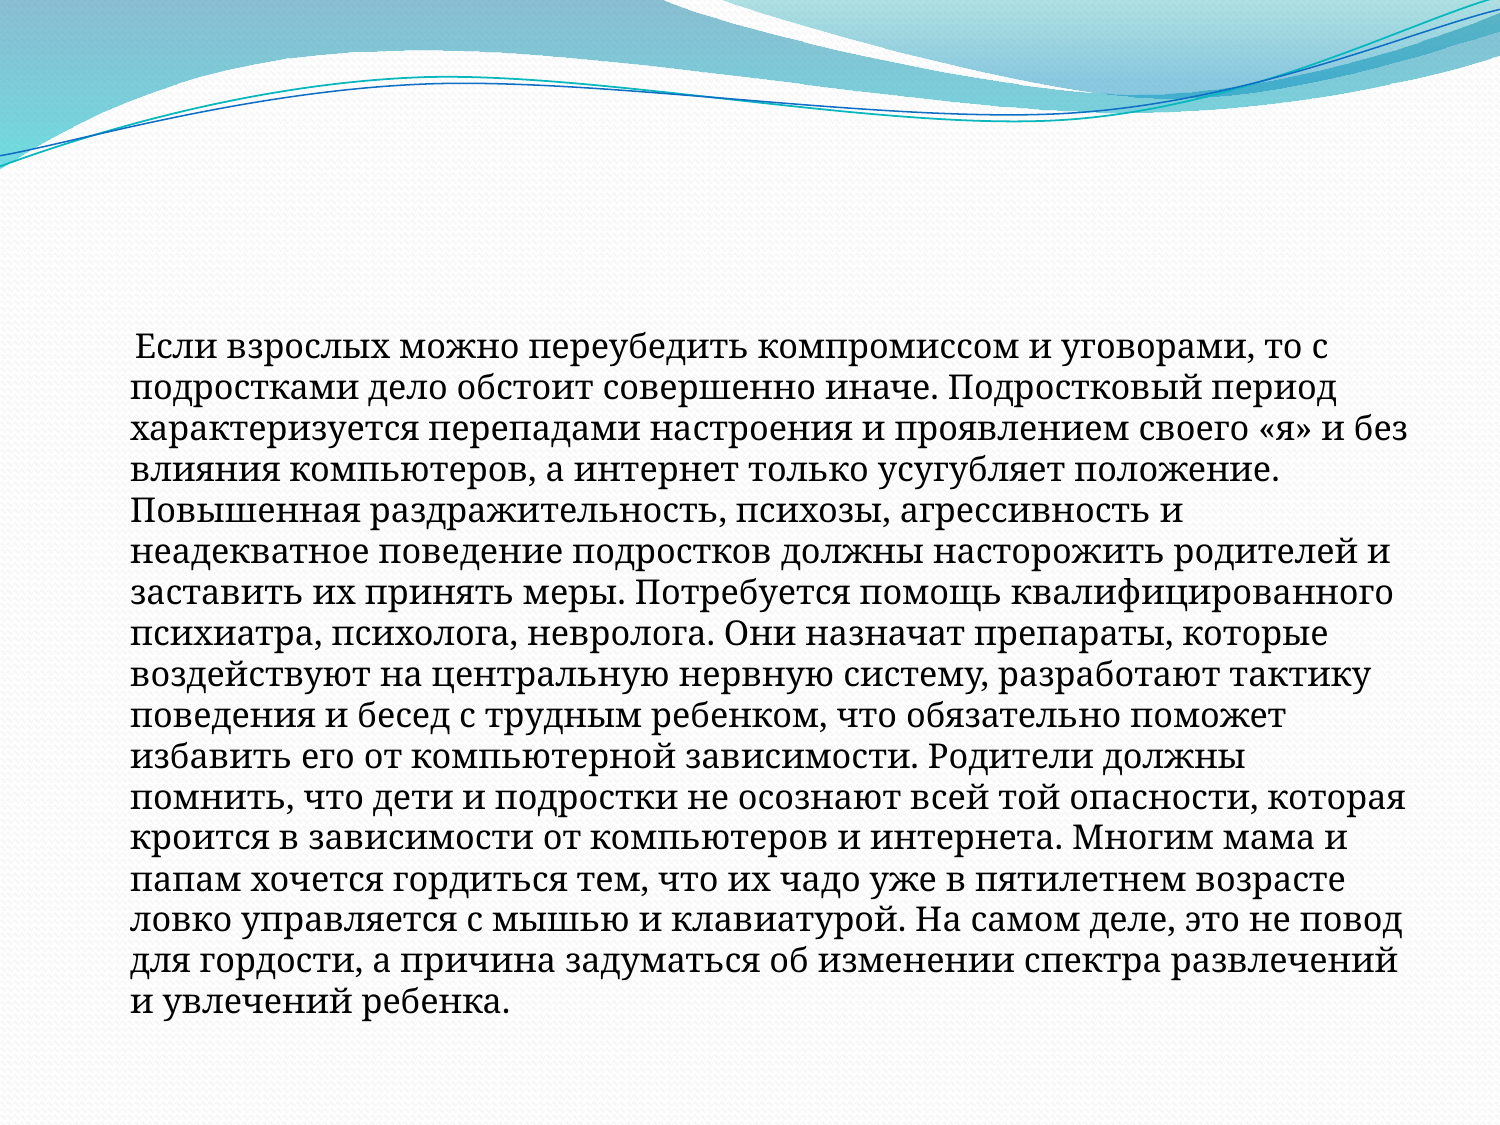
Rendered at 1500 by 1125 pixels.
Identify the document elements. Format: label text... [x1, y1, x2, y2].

list Если взрослых можно переубедить компромиссом и уговорами, то с подростками дело обстоит совершенно иначе. Подростковый период характеризуется перепадами настроения и проявлением своего «я» и без влияния компьютеров, а интернет только усугубляет положение. Повышенная раздражительность, психозы, агрессивность и неадекватное поведение подростков должны насторожить родителей и заставить их принять меры. Потребуется помощь квалифицированного психиатра, психолога, невролога. Они назначат препараты, которые воздействуют на центральную нервную систему, разработают тактику поведения и бесед с трудным ребенком, что обязательно поможет избавить его от компьютерной зависимости. Родители должны помнить, что дети и подростки не осознают всей той опасности, которая кроится в зависимости от компьютеров и интернета. Многим мама и папам хочется гордиться тем, что их чадо уже в пятилетнем возрасте ловко управляется с мышью и клавиатурой. На самом деле, это не повод для гордости, а причина задуматься об изменении спектра развлечений и увлечений ребенка. [75, 317, 1425, 1038]
